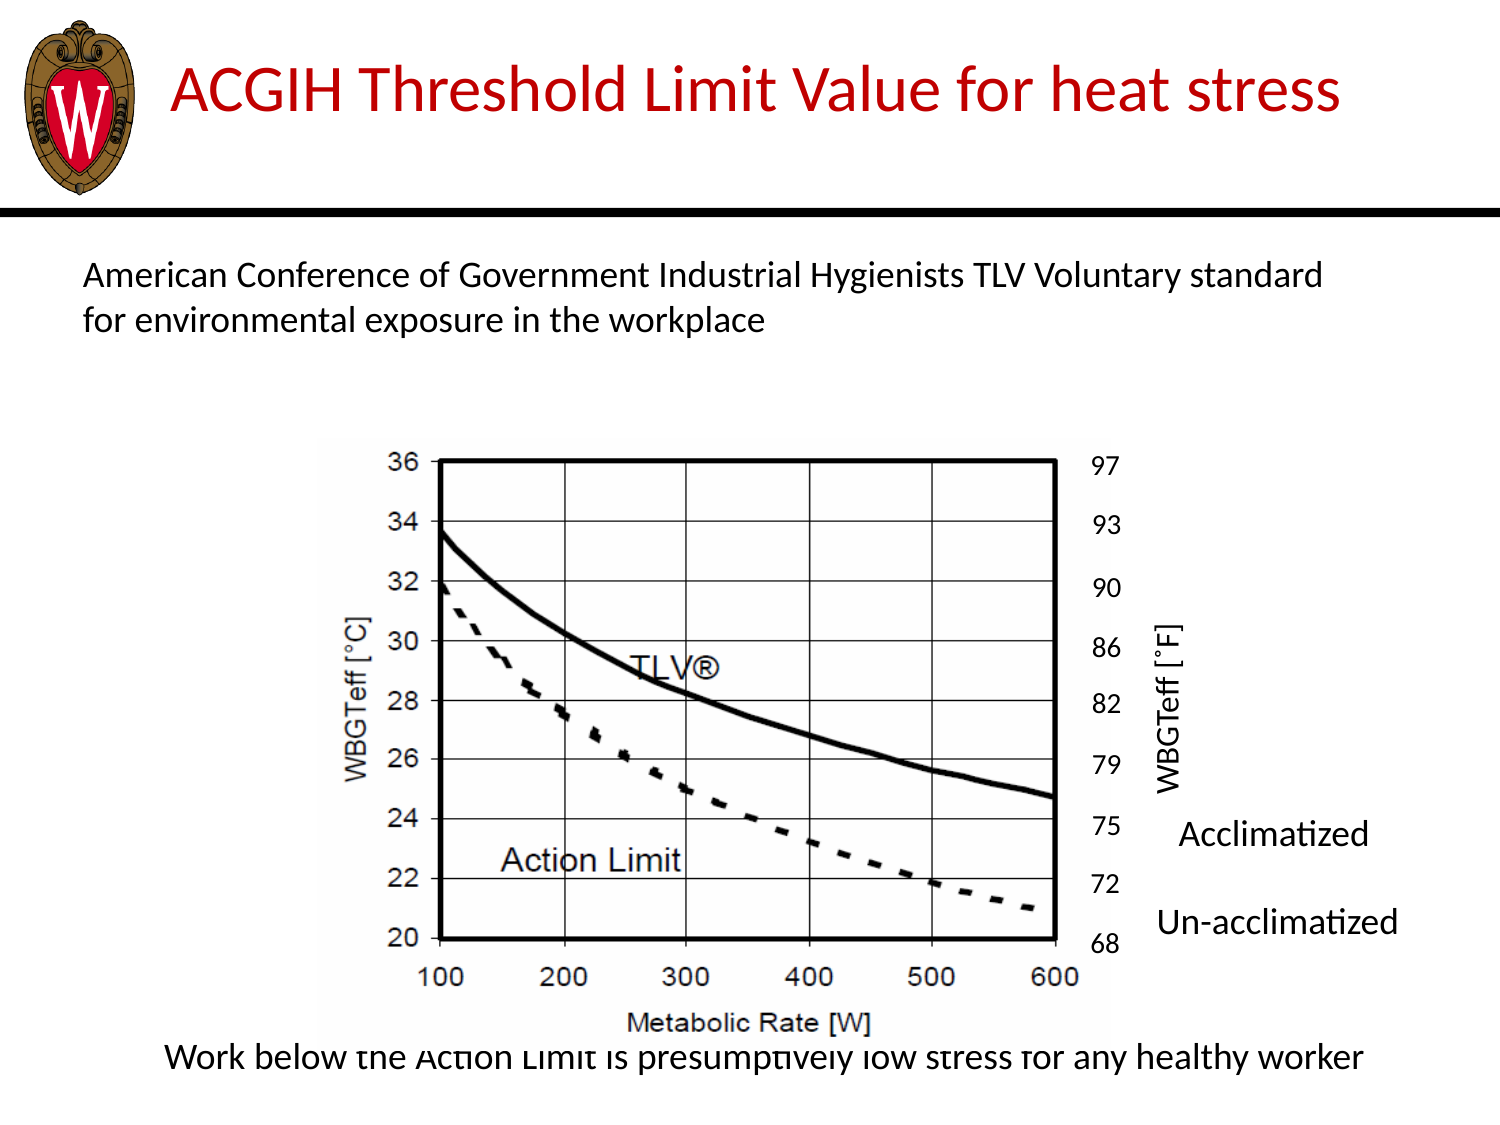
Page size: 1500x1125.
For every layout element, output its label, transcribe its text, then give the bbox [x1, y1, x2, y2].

text_box Un-acclimatized [1197, 889, 1415, 950]
text_box ACGIH Threshold Limit Value for heat stress [118, 37, 1394, 225]
text_box Work below the Action Limit is presumptively low stress for any healthy worker [149, 1024, 1394, 1085]
picture [24, 20, 135, 196]
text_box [317, 437, 1192, 1051]
text_box American Conference of Government Industrial Hygienists TLV Voluntary standard for environmental exposure in the workplace [68, 242, 1388, 348]
text_box Acclimatized [1197, 801, 1385, 862]
